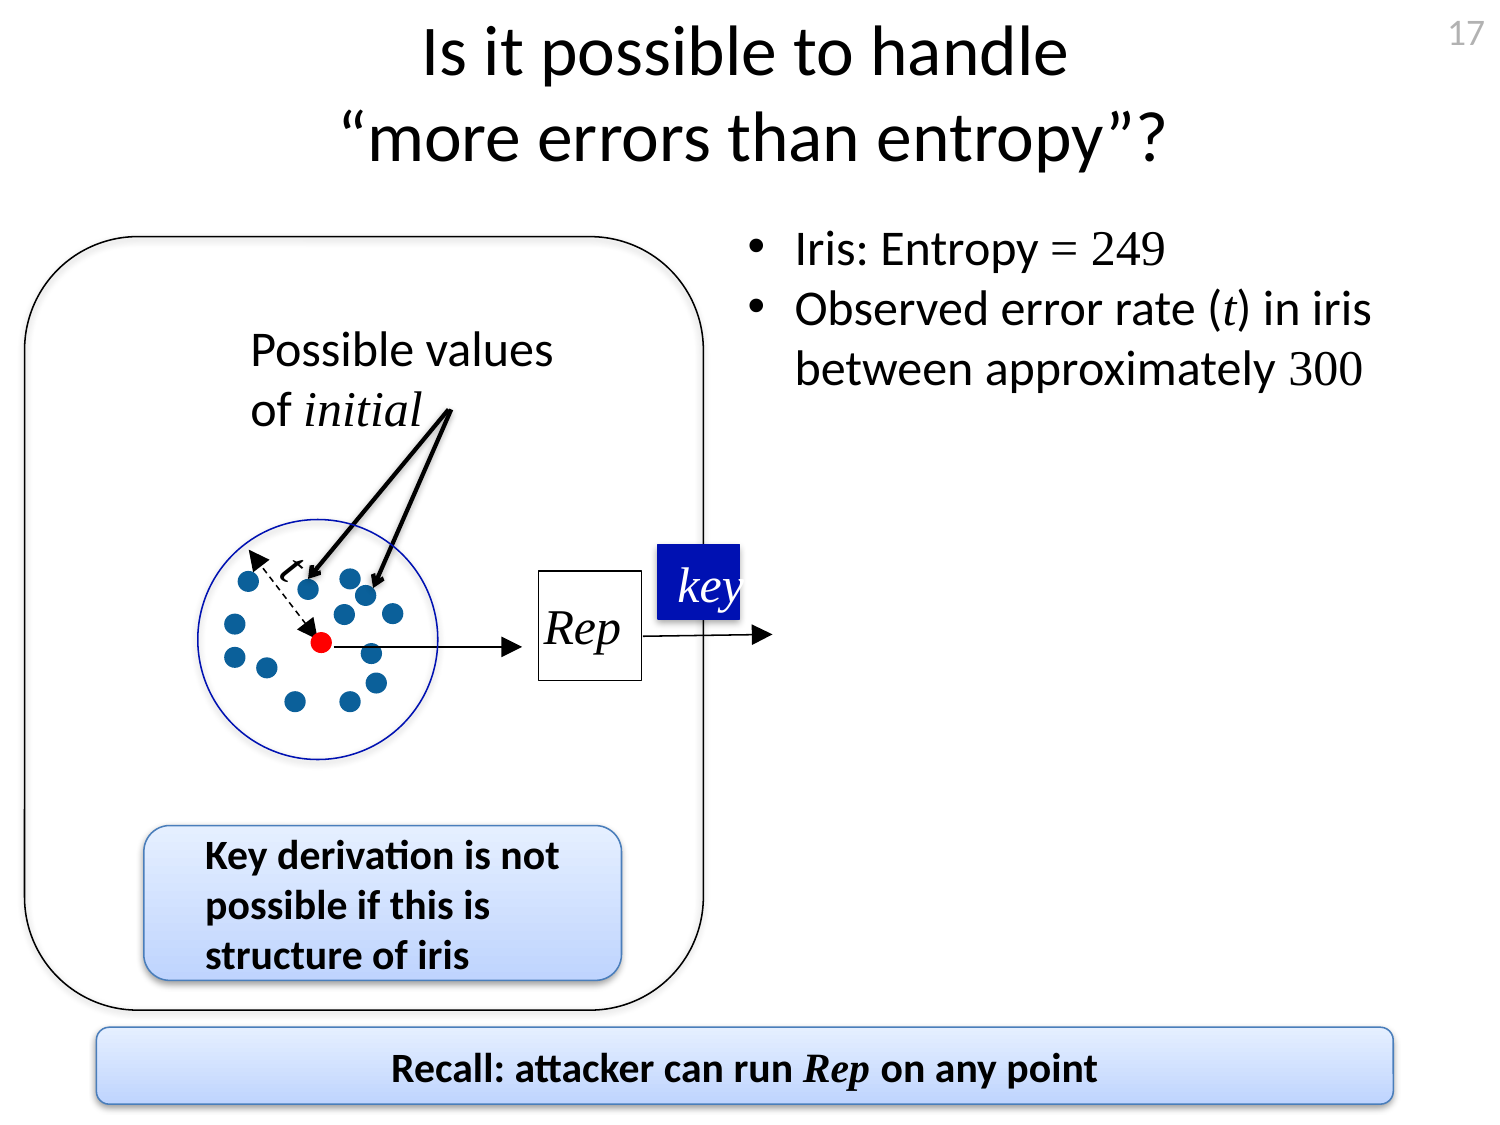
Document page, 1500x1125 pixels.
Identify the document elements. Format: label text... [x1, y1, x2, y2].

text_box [235, 308, 578, 589]
title Is it possible to handle “more errors than entropy”? [24, 0, 1483, 184]
text_box [312, 632, 332, 654]
text_box [538, 570, 642, 681]
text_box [642, 544, 773, 637]
text_box Key derivation is not possible if this is structure of iris [143, 824, 623, 982]
text_box [197, 556, 439, 761]
text_box Iris: Entropy = 249 Observed error rate (t) in iris between approximately 300 [732, 207, 1483, 403]
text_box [248, 549, 318, 640]
text_box Recall: attacker can run Rep on any point [95, 1026, 1395, 1105]
text_box [23, 235, 705, 1011]
slide_number 17 [1149, 0, 1500, 60]
text_box Rep [528, 587, 636, 662]
text_box Reusable fuzzy extractor from noisy sources with arbitrary correlation between repeated readings Three constructions of fuzzy extractors for sources with limited entropy (k < t) Exploit structure in source [194, 573, 501, 766]
